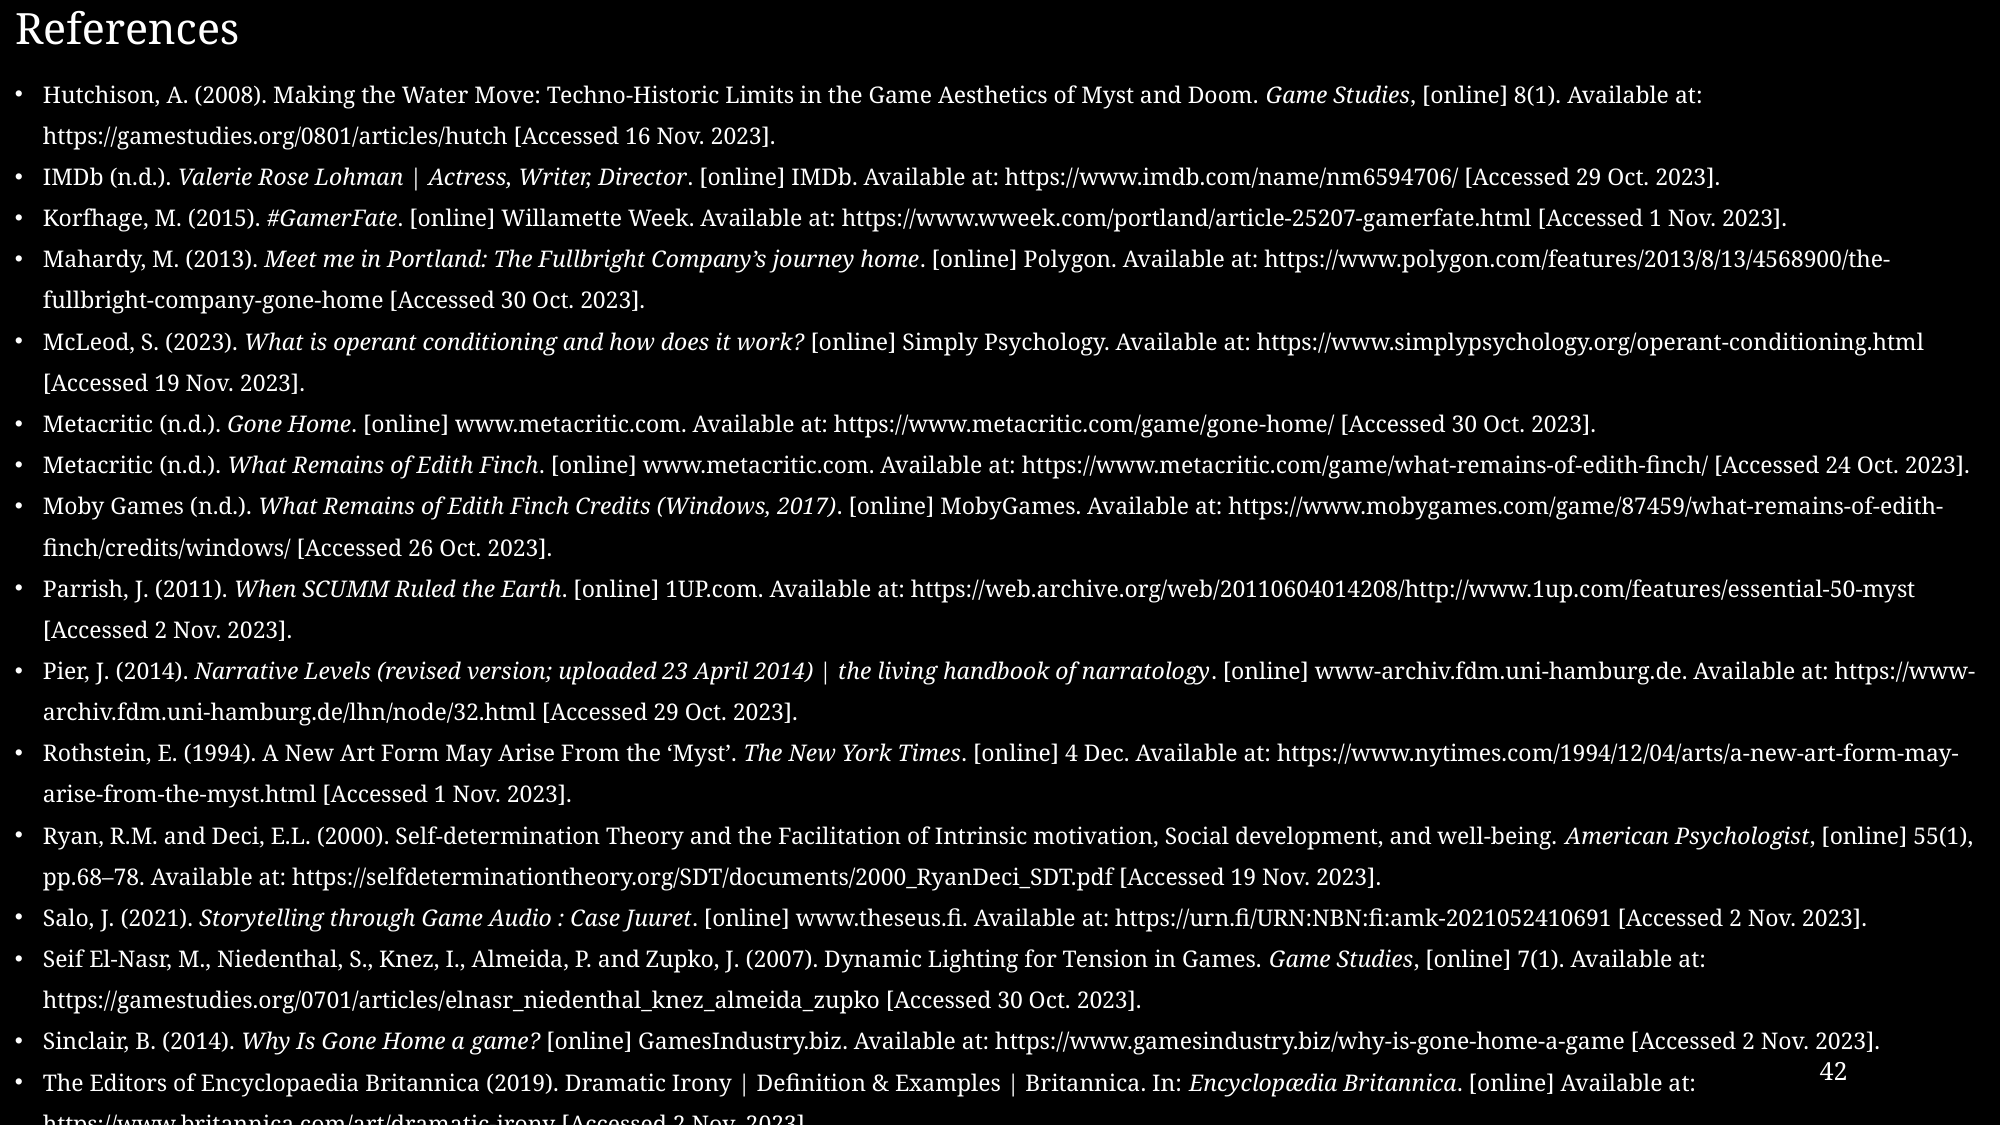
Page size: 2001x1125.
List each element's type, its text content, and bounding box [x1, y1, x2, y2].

title References [0, 0, 1725, 62]
slide_number 42 [1412, 1042, 1863, 1103]
text_box Hutchison, A. (2008). Making the Water Move: Techno-Historic Limits in the Game Aesthetics of Myst and Doom. Game Studies, [online] 8(1). Available at: https://gamestudies.org/0801/articles/hutch [Accessed 16 Nov. 2023]. IMDb (n.d.). Valerie Rose Lohman | Actress, Writer, Director. [online] IMDb. Available at: https://www.imdb.com/name/nm6594706/ [Accessed 29 Oct. 2023]. Korfhage, M. (2015). #GamerFate. [online] Willamette Week. Available at: https://www.wweek.com/portland/article-25207-gamerfate.html [Accessed 1 Nov. 2023]. Mahardy, M. (2013). Meet me in Portland: The Fullbright Company’s journey home. [online] Polygon. Available at: https://www.polygon.com/features/2013/8/13/4568900/the-fullbright-company-gone-home [Accessed 30 Oct. 2023]. McLeod, S. (2023). What is operant conditioning and how does it work? [online] Simply Psychology. Available at: https://www.simplypsychology.org/operant-conditioning.html [Accessed 19 Nov. 2023]. Metacritic (n.d.). Gone Home. [online] www.metacritic.com. Available at: https://www.metacritic.com/game/gone-home/ [Accessed 30 Oct. 2023]. Metacritic (n.d.). What Remains of Edith Finch. [online] www.metacritic.com. Available at: https://www.metacritic.com/game/what-remains-of-edith-finch/ [Accessed 24 Oct. 2023]. Moby Games (n.d.). What Remains of Edith Finch Credits (Windows, 2017). [online] MobyGames. Available at: https://www.mobygames.com/game/87459/what-remains-of-edith-finch/credits/windows/ [Accessed 26 Oct. 2023]. Parrish, J. (2011). When SCUMM Ruled the Earth. [online] 1UP.com. Available at: https://web.archive.org/web/20110604014208/http://www.1up.com/features/essential-50-myst [Accessed 2 Nov. 2023]. Pier, J. (2014). Narrative Levels (revised version; uploaded 23 April 2014) | the living handbook of narratology. [online] www-archiv.fdm.uni-hamburg.de. Available at: https://www-archiv.fdm.uni-hamburg.de/lhn/node/32.html [Accessed 29 Oct. 2023]. Rothstein, E. (1994). A New Art Form May Arise From the ‘Myst’. The New York Times. [online] 4 Dec. Available at: https://www.nytimes.com/1994/12/04/arts/a-new-art-form-may-arise-from-the-myst.html [Accessed 1 Nov. 2023]. Ryan, R.M. and Deci, E.L. (2000). Self-determination Theory and the Facilitation of Intrinsic motivation, Social development, and well-being. American Psychologist, [online] 55(1), pp.68–78. Available at: https://selfdeterminationtheory.org/SDT/documents/2000_RyanDeci_SDT.pdf [Accessed 19 Nov. 2023]. Salo, J. (2021). Storytelling through Game Audio : Case Juuret. [online] www.theseus.fi. Available at: https://urn.fi/URN:NBN:fi:amk-2021052410691 [Accessed 2 Nov. 2023]. Seif El-Nasr, M., Niedenthal, S., Knez, I., Almeida, P. and Zupko, J. (2007). Dynamic Lighting for Tension in Games. Game Studies, [online] 7(1). Available at: https://gamestudies.org/0701/articles/elnasr_niedenthal_knez_almeida_zupko [Accessed 30 Oct. 2023]. Sinclair, B. (2014). Why Is Gone Home a game? [online] GamesIndustry.biz. Available at: https://www.gamesindustry.biz/why-is-gone-home-a-game [Accessed 2 Nov. 2023]. The Editors of Encyclopaedia Britannica (2019). Dramatic Irony | Definition & Examples | Britannica. In: Encyclopædia Britannica. [online] Available at: https://www.britannica.com/art/dramatic-irony [Accessed 2 Nov. 2023]. [0, 59, 2000, 1125]
